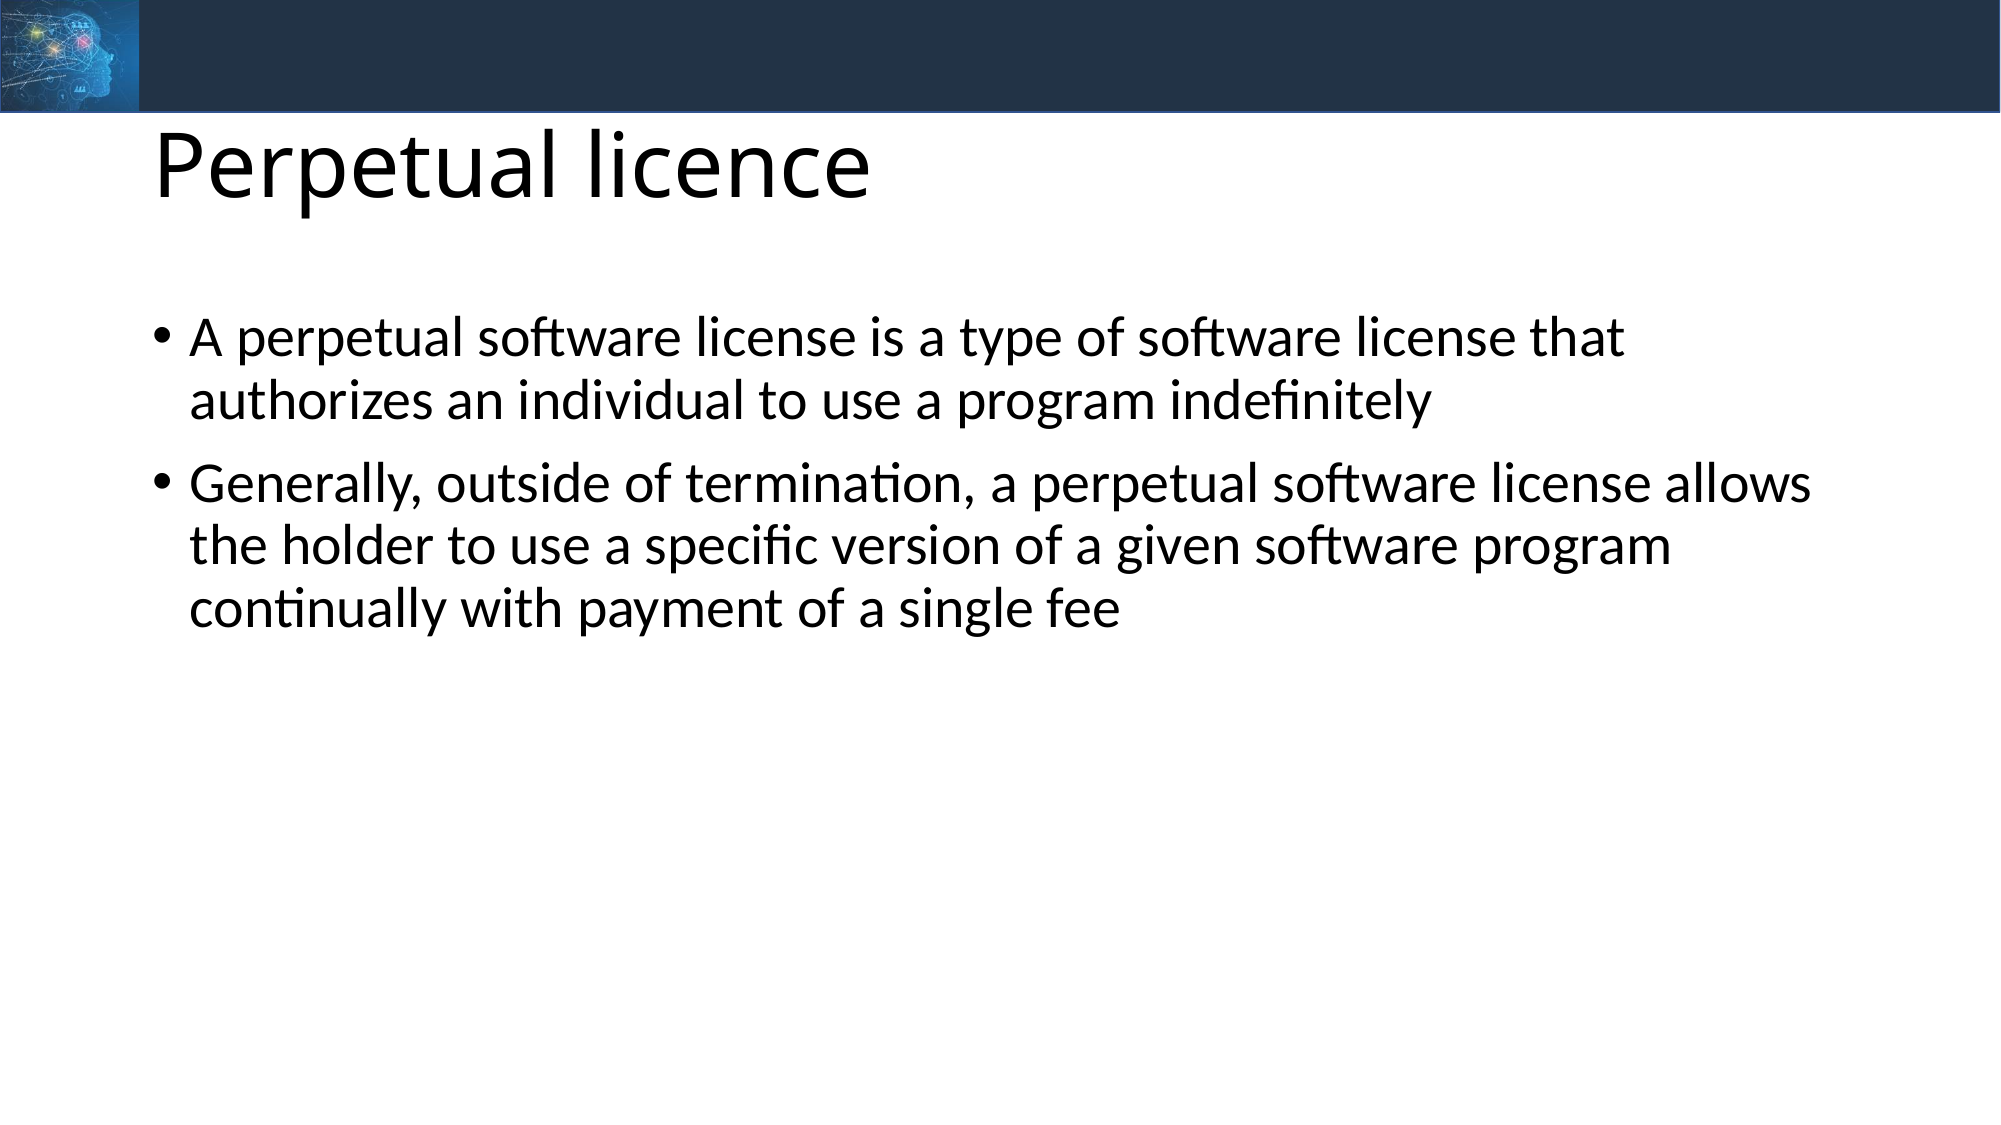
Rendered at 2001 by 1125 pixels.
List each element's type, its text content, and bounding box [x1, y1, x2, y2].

list A perpetual software license is a type of software license that authorizes an individual to use a program indefinitely Generally, outside of termination, a perpetual software license allows the holder to use a specific version of a given software program continually with payment of a single fee [137, 299, 1863, 1014]
title Perpetual licence [137, 59, 1863, 278]
picture [2, 0, 140, 111]
